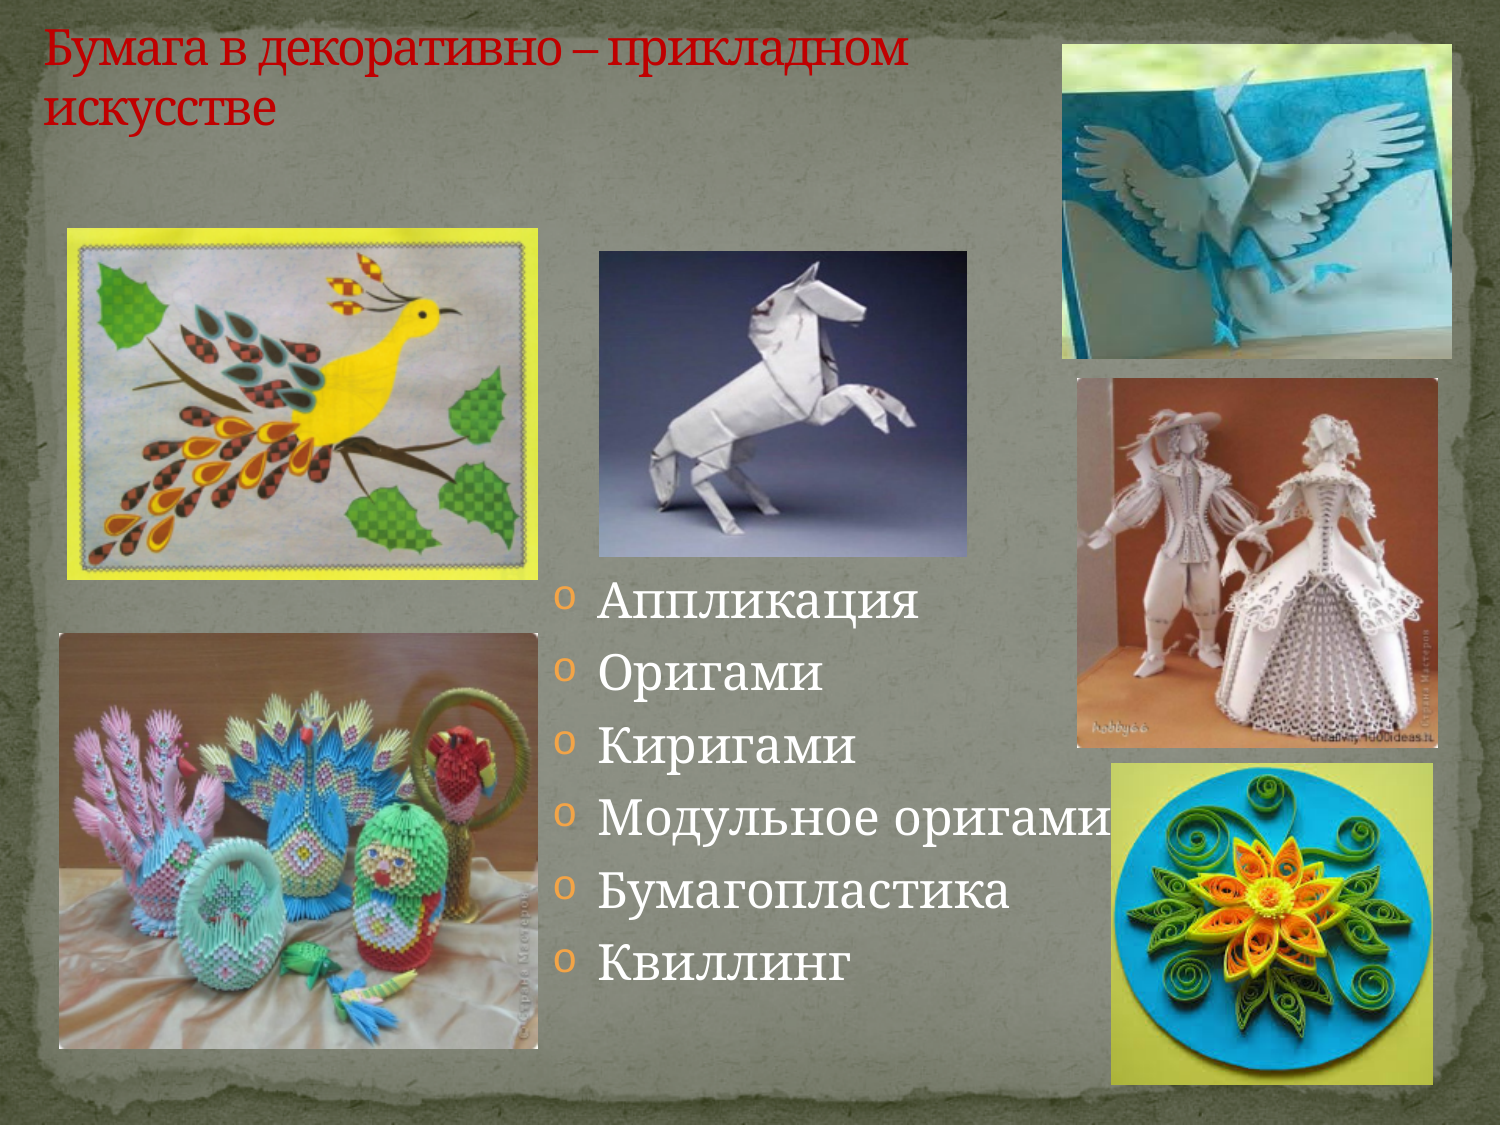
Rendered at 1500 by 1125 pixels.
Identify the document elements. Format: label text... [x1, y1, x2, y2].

picture [59, 633, 538, 1049]
picture [1062, 44, 1452, 359]
title Бумага в декоративно – прикладном искусстве [29, 44, 1046, 143]
picture [1111, 763, 1433, 1085]
picture [599, 251, 967, 557]
picture [1077, 378, 1438, 748]
picture [67, 228, 538, 580]
list Аппликация Оригами Киригами Модульное оригами Бумагопластика Квиллинг [537, 560, 1104, 1035]
